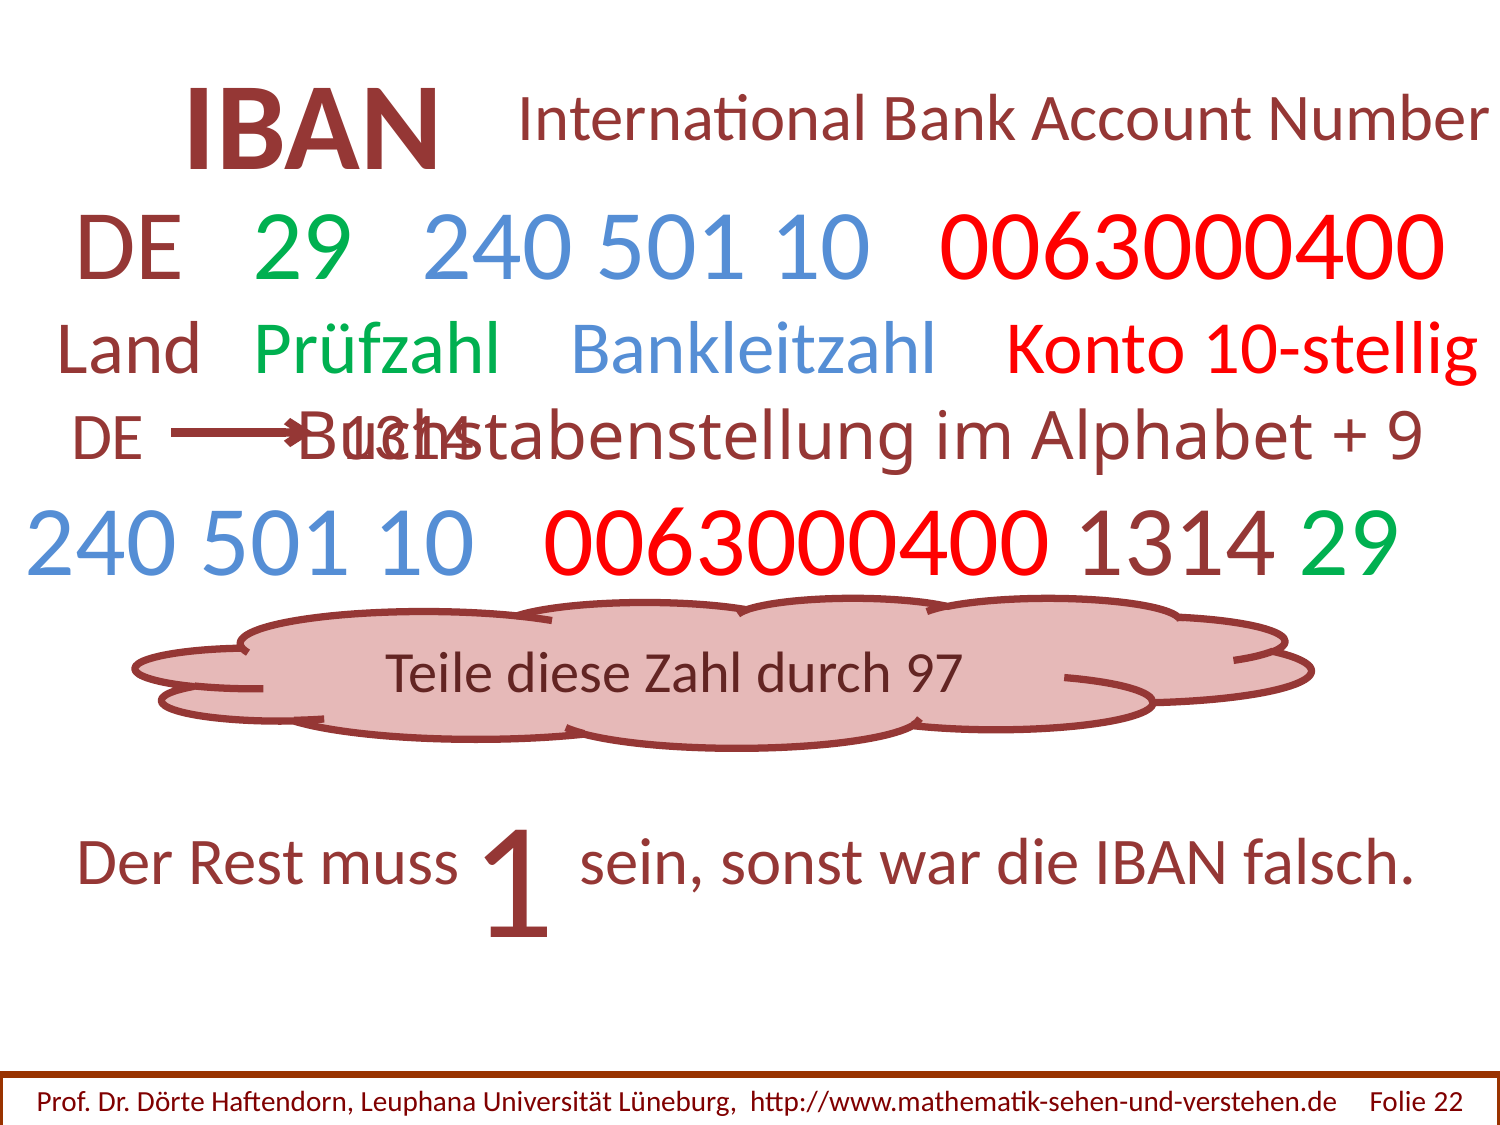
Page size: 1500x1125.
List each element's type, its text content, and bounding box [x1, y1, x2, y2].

text_box Land Prüfzahl Bankleitzahl Konto 10-stellig [41, 290, 1494, 396]
text_box International Bank Account Number [502, 66, 1500, 161]
text_box Buchstabenstellung im Alphabet + 9 [280, 385, 1442, 468]
text_box 1 [455, 763, 570, 978]
text_box 240 501 10 0063000400 1314 29 [10, 468, 1459, 603]
text_box DE 29 240 501 10 0063000400 [59, 172, 1463, 290]
text_box Prof. Dr. Dörte Haftendorn, Leuphana Universität Lüneburg, http://www.mathematik-sehen-und-verstehen.de Folie 22 [0, 1074, 1500, 1125]
text_box Der Rest muss sein, sonst war die IBAN falsch. [61, 810, 455, 906]
text_box Teile diese Zahl durch 97 [132, 596, 1314, 751]
text_box Der Rest muss sein, sonst war die IBAN falsch. [570, 810, 1432, 906]
title IBAN [100, 42, 526, 172]
text_box DE 1314 [56, 385, 280, 468]
